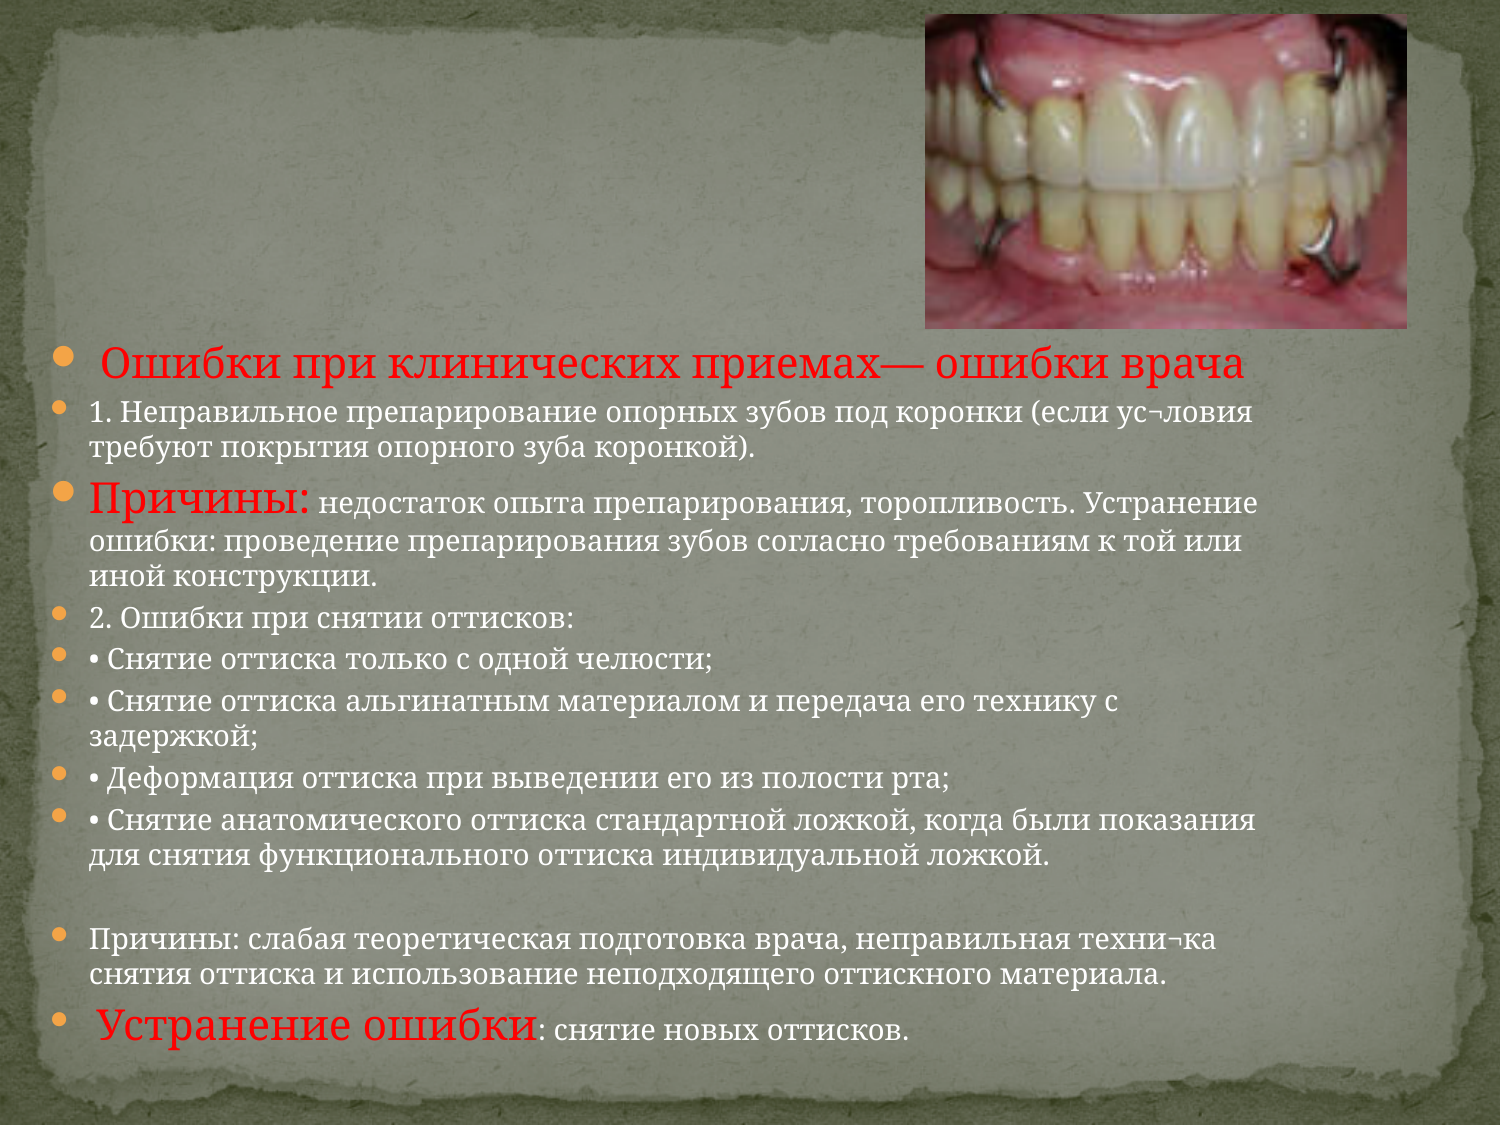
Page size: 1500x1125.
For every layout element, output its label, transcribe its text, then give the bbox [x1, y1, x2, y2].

list Ошибки при клинических приемах— ошибки врача 1. Неправильное препарирование опорных зубов под коронки (если ус¬ловия требуют покрытия опорного зуба коронкой). Причины: недостаток опыта препарирования, торопливость. Устранение ошибки: проведение препарирования зубов согласно требованиям к той или иной конструкции. 2. Ошибки при снятии оттисков: • Снятие оттиска только с одной челюсти; • Снятие оттиска альгинатным материалом и передача его технику с задержкой; • Деформация оттиска при выведении его из полости рта; • Снятие анатомического оттиска стандартной ложкой, когда были показания для снятия функционального оттиска индивидуальной ложкой. Причины: слабая теоретическая подготовка врача, неправильная техни¬ка снятия оттиска и использование неподходящего оттискного материала. Устранение ошибки: снятие новых оттисков. [35, 328, 1311, 1079]
picture [925, 14, 1407, 329]
